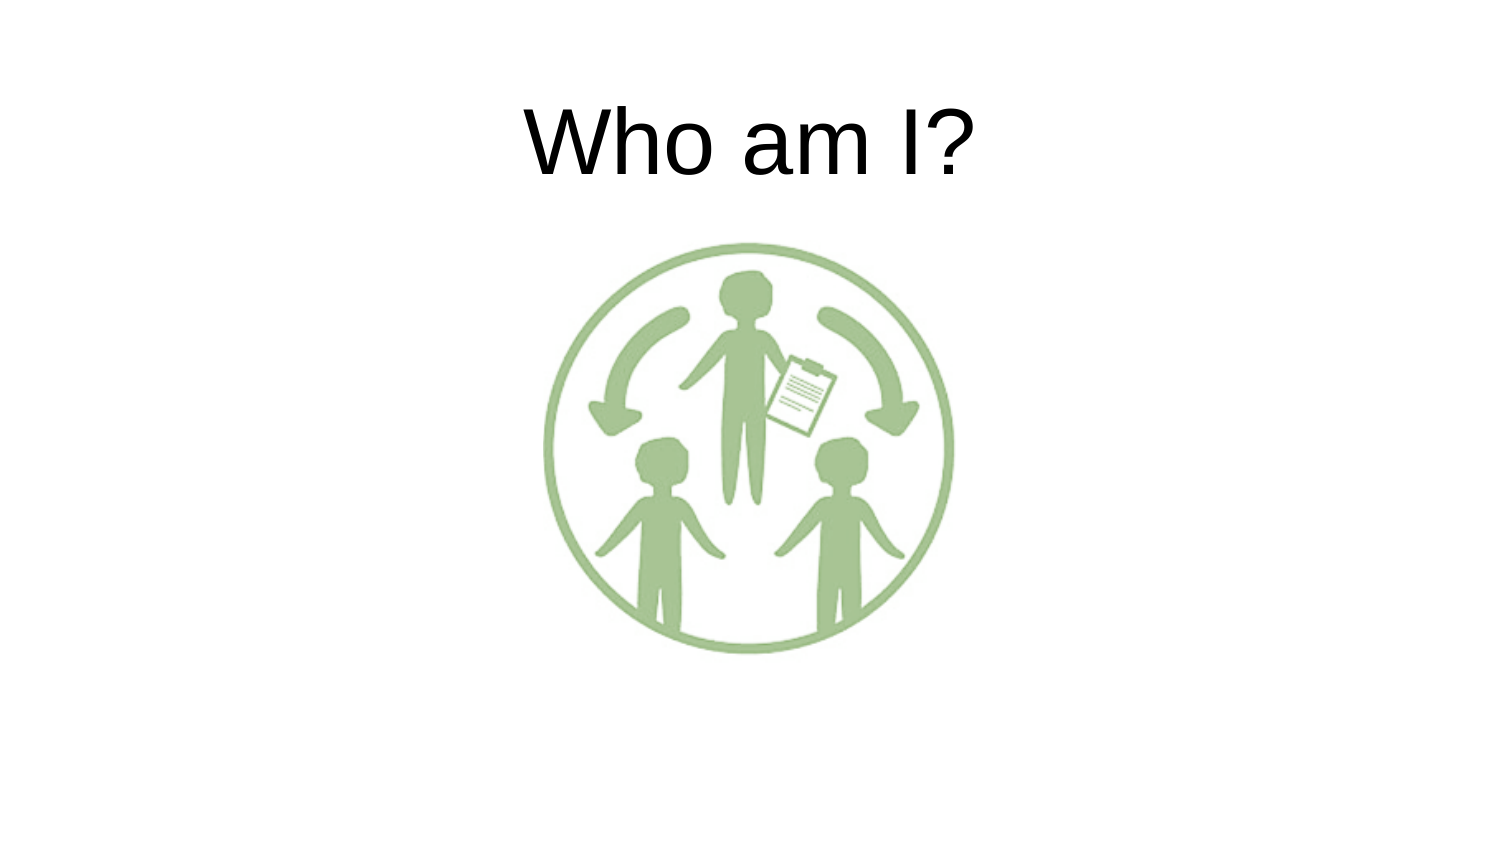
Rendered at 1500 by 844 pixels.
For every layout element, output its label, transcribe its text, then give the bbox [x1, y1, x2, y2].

picture [543, 239, 957, 673]
title Who am I? [76, 15, 1424, 273]
